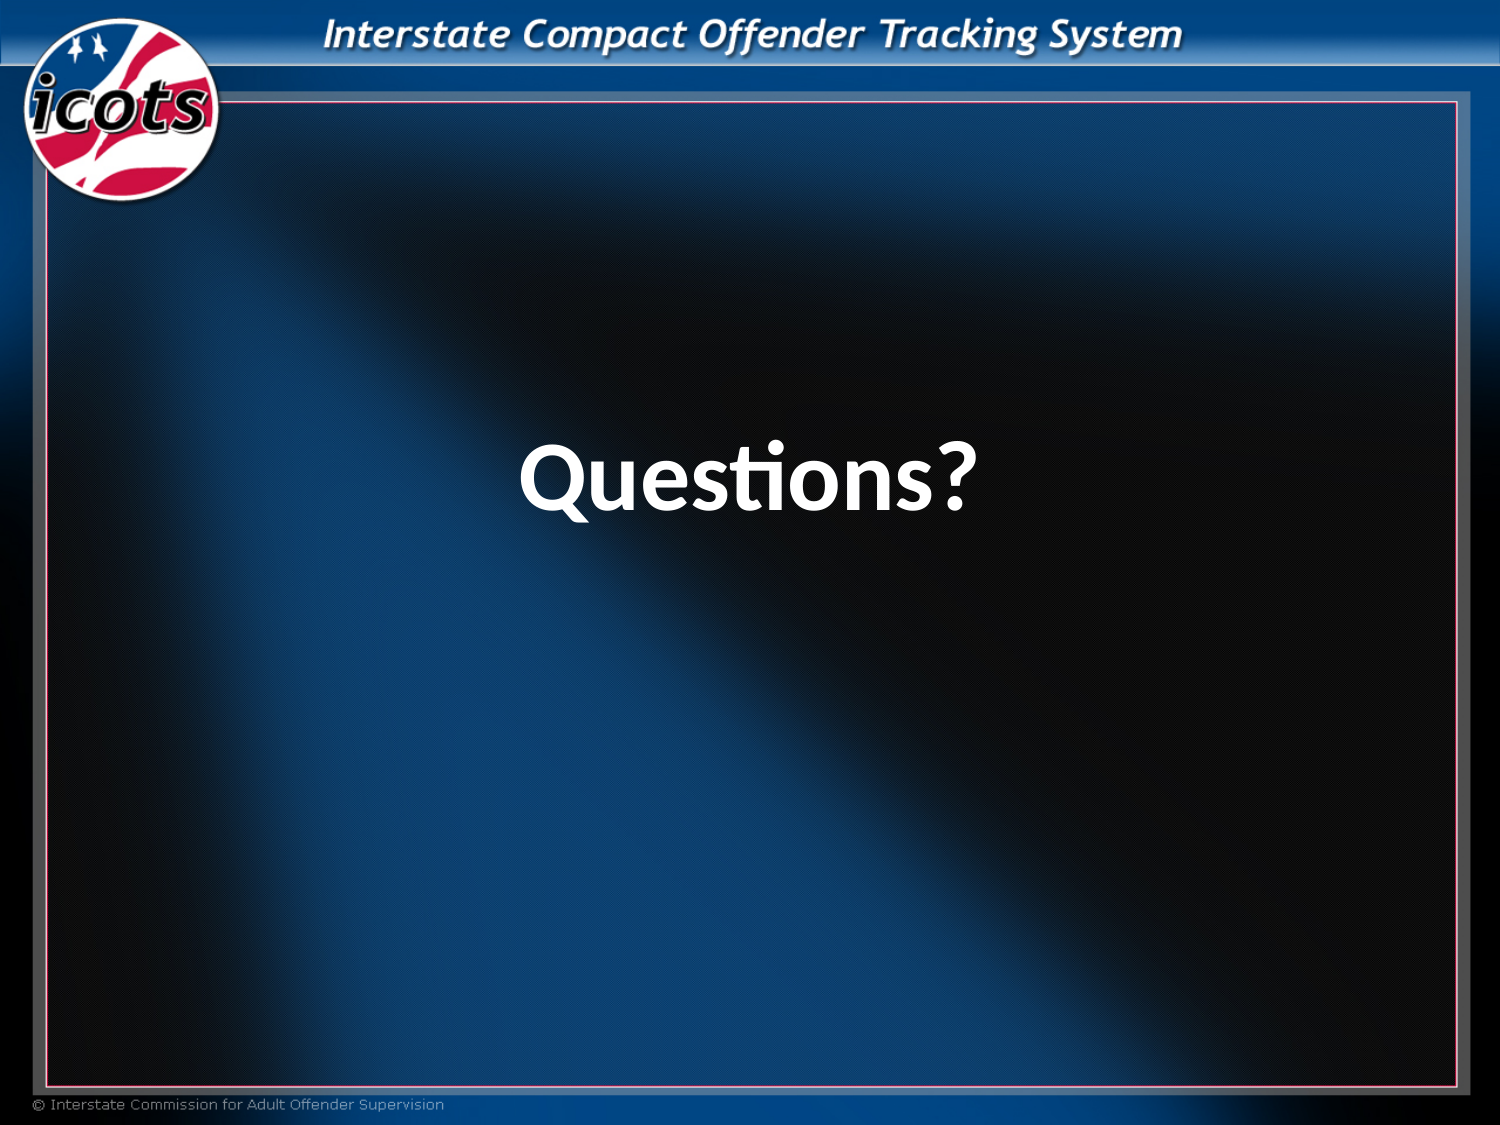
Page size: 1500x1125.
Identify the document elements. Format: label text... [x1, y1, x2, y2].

title Questions? [112, 349, 1388, 591]
picture [0, 0, 1500, 1125]
